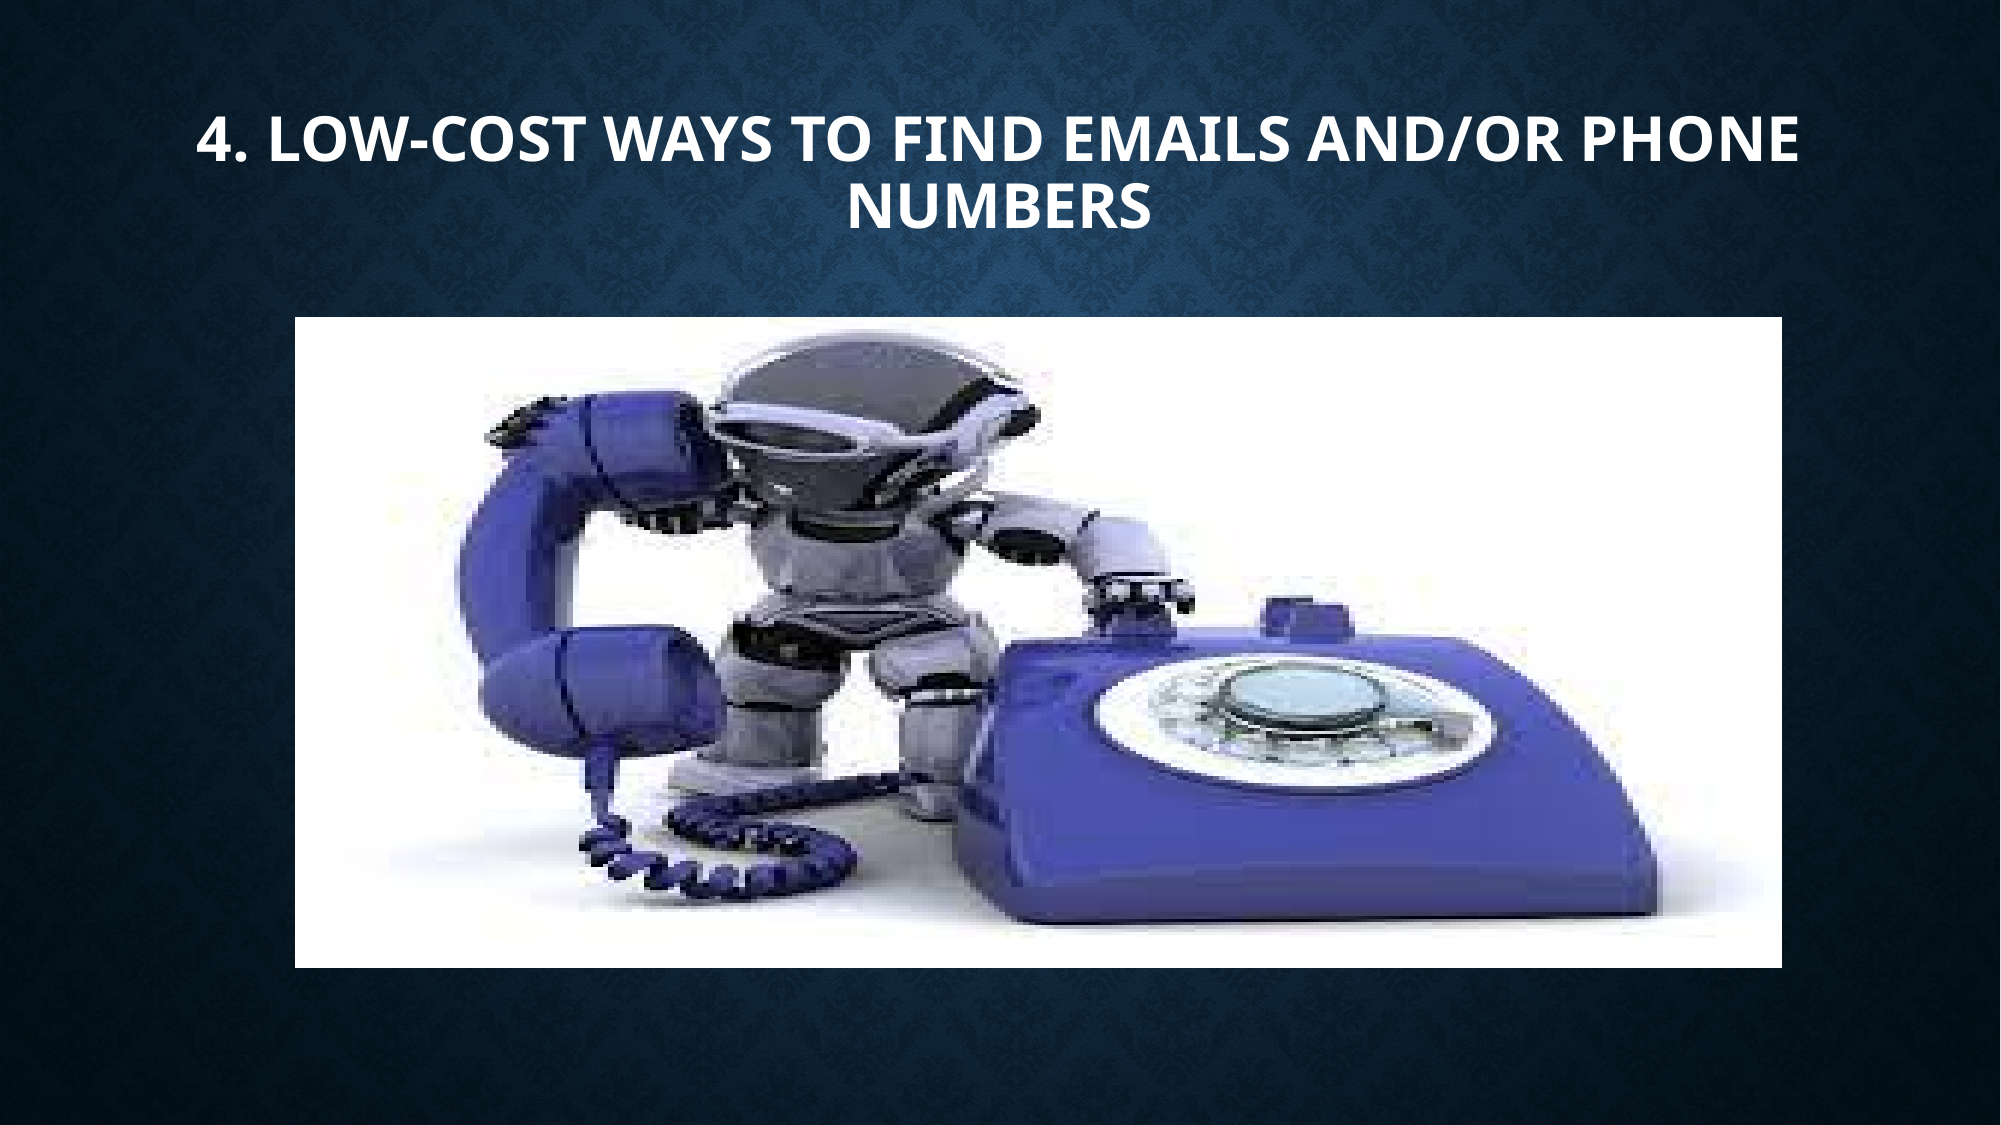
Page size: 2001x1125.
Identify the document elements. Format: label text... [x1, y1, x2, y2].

title 4. Low-cost ways to find emails and/or phone numbers [149, 99, 1849, 318]
picture [295, 317, 1782, 969]
